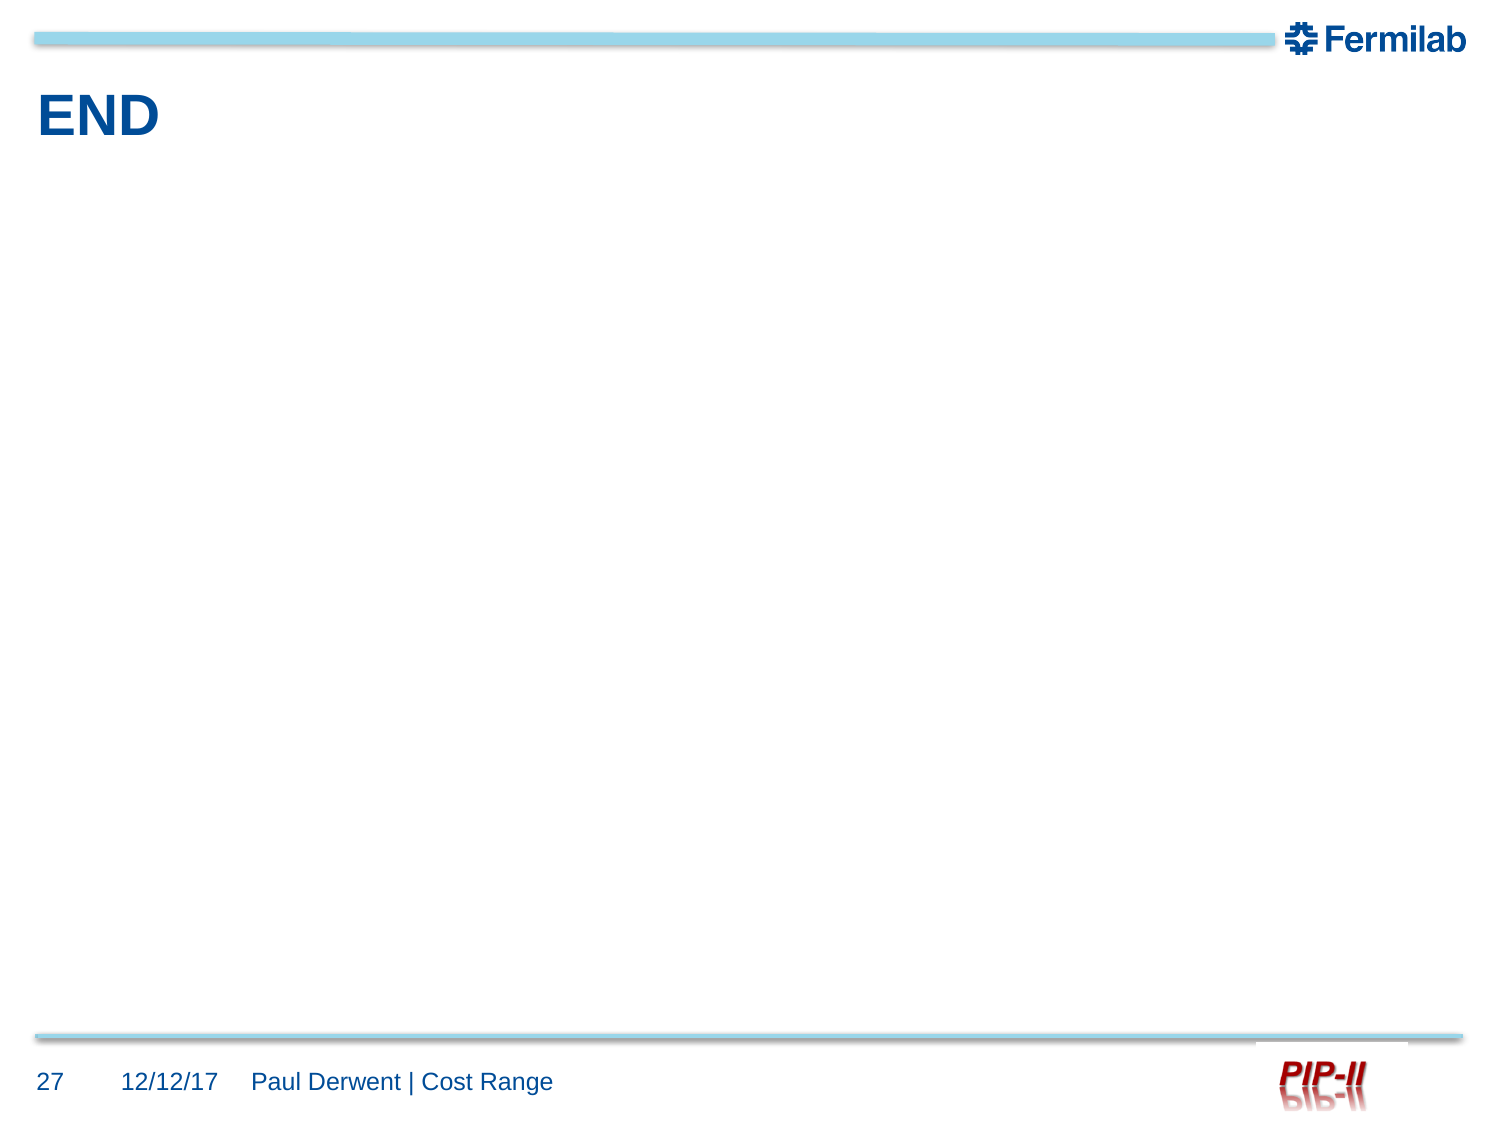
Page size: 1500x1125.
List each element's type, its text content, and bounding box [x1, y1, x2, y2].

picture [1256, 1042, 1408, 1125]
footer Paul Derwent | Cost Range [251, 1065, 1161, 1105]
title END [37, 76, 1463, 147]
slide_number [120, 1065, 232, 1106]
picture [1285, 22, 1466, 55]
slide_number 27 [36, 1065, 105, 1105]
